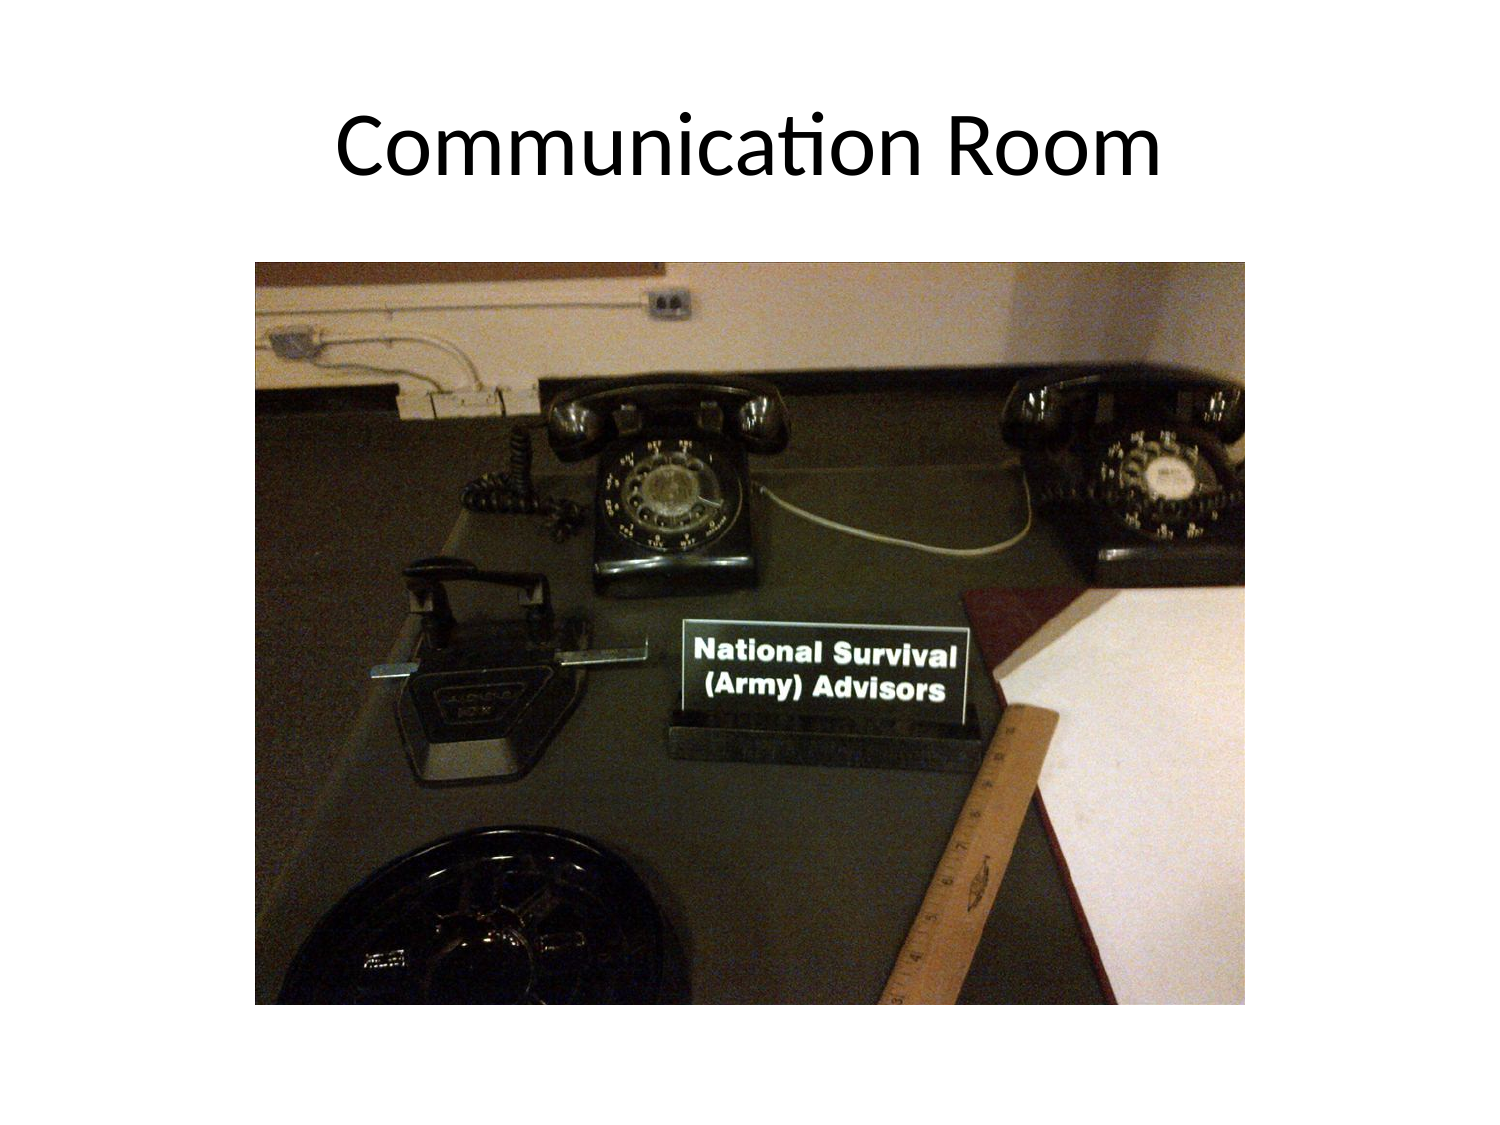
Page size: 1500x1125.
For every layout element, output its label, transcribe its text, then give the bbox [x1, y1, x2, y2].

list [74, 262, 1426, 1006]
title Communication Room [75, 45, 1425, 233]
